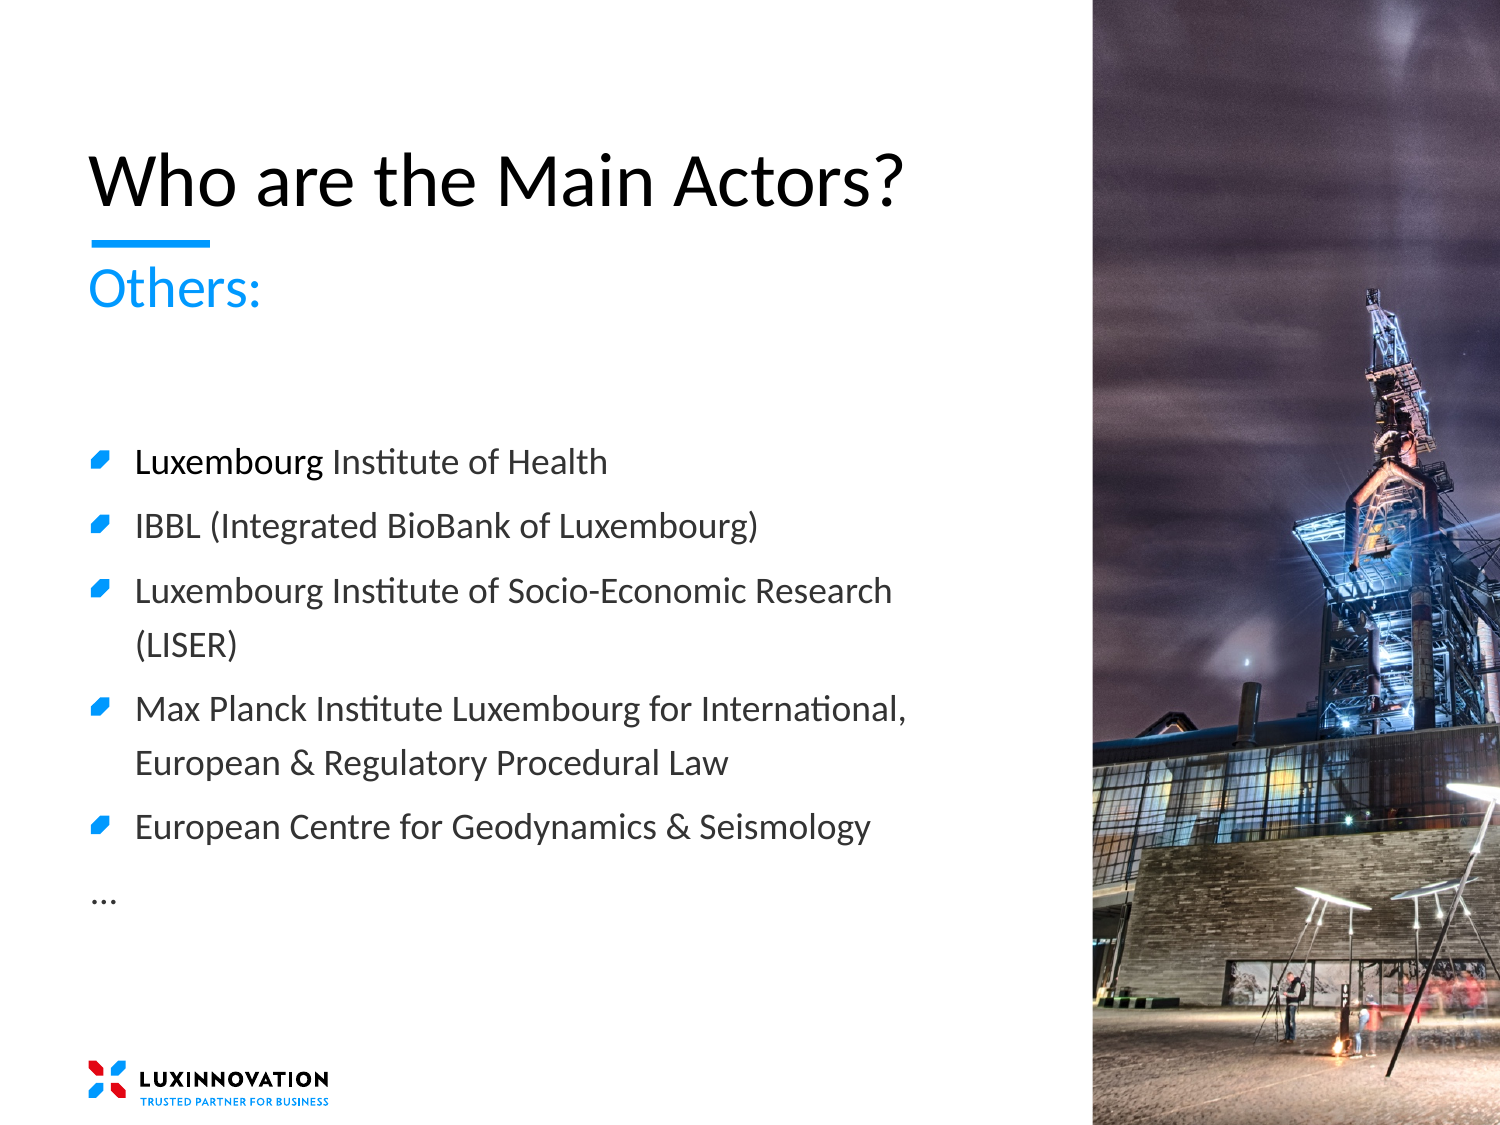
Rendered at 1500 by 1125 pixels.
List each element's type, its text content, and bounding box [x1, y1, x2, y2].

picture [1092, 0, 1500, 1125]
title Who are the Main Actors? [88, 35, 1092, 222]
text_box Luxembourg Institute of Health IBBL (Integrated BioBank of Luxembourg) Luxembourg Institute of Socio-Economic Research (LISER) Max Planck Institute Luxembourg for International, European & Regulatory Procedural Law European Centre for Geodynamics & Seismology … [90, 427, 963, 951]
list Others: [88, 257, 1092, 299]
